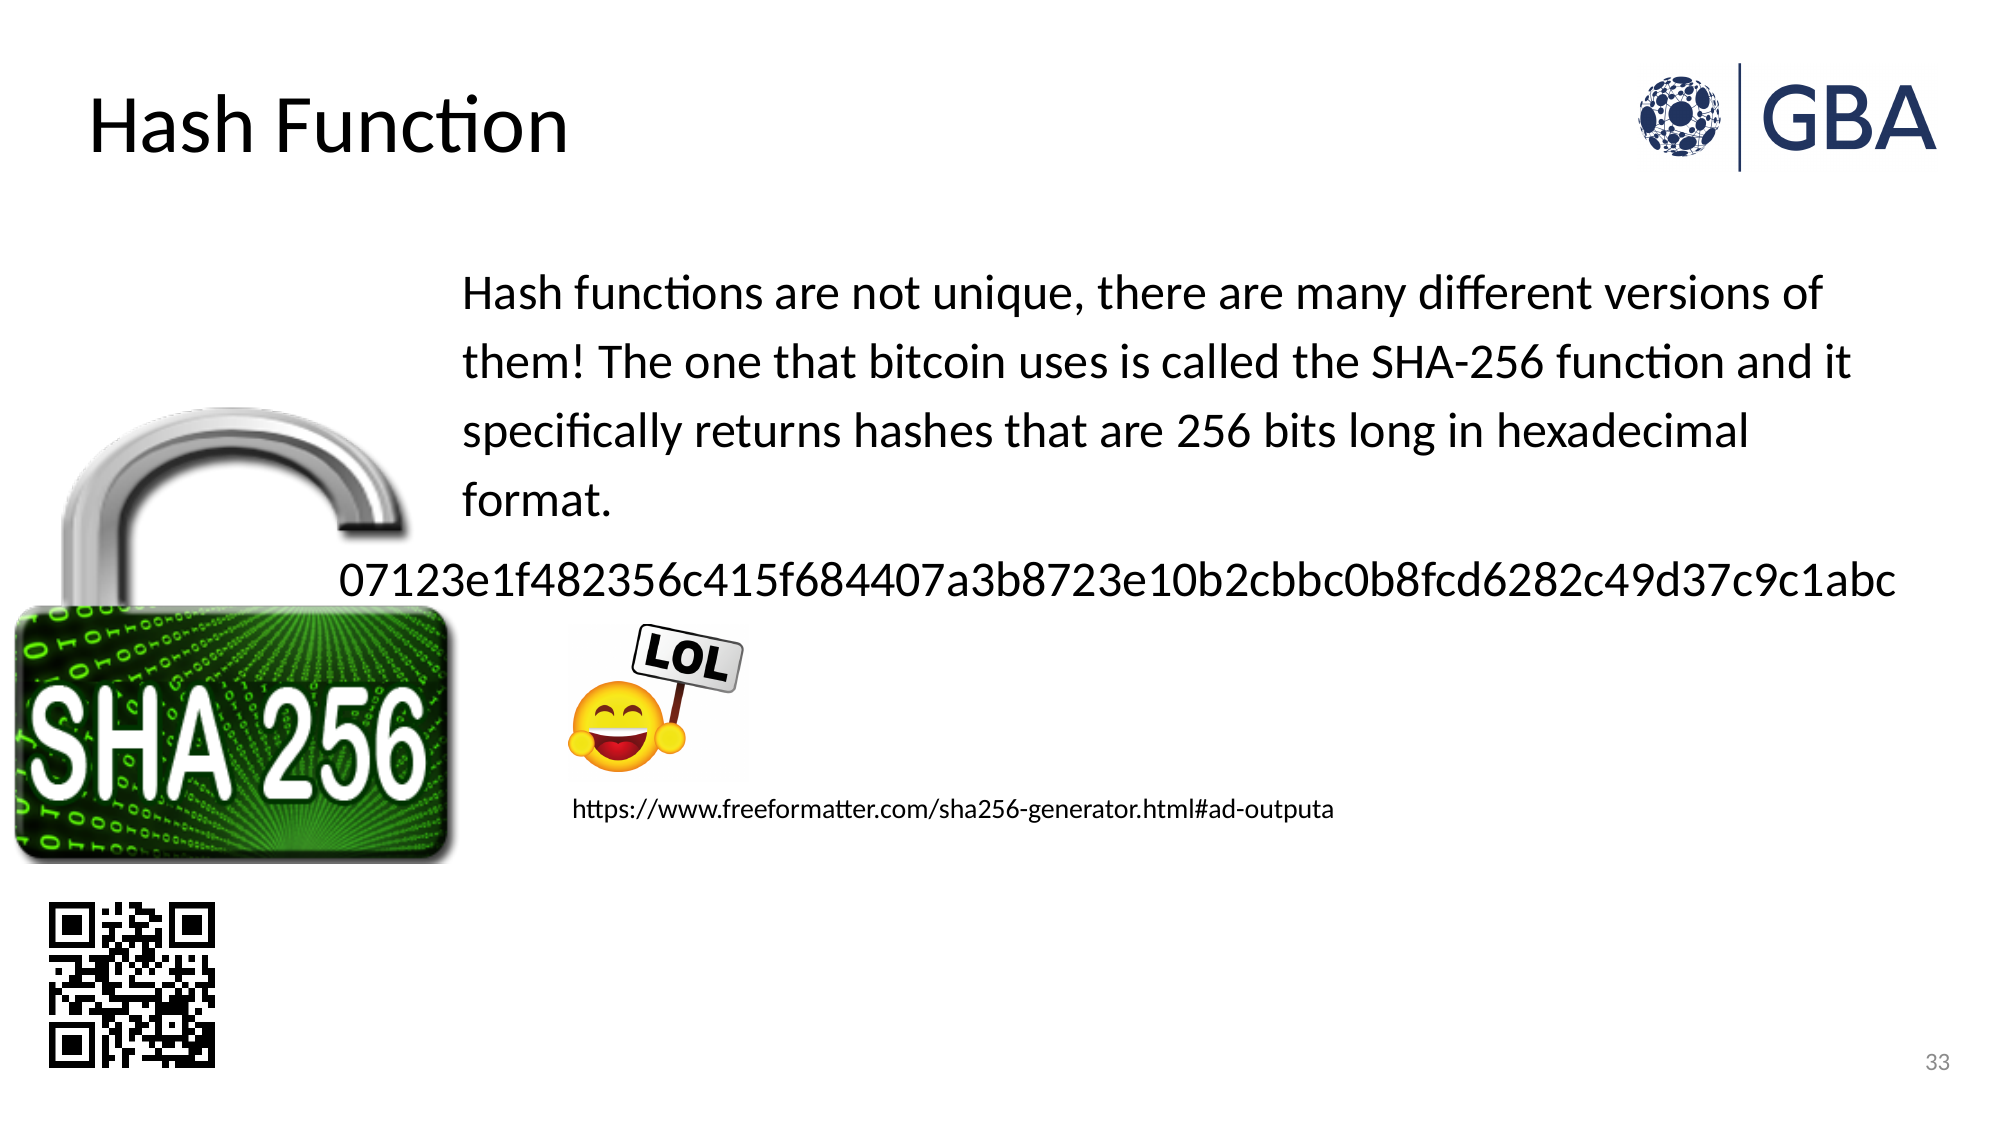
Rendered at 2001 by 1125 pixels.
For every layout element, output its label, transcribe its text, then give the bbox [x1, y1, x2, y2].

text_box 07123e1f482356c415f684407a3b8723e10b2cbbc0b8fcd6282c49d37c9c1abc [462, 526, 2000, 647]
slide_number 33 [1850, 1017, 1971, 1104]
picture [37, 890, 227, 1080]
picture [568, 624, 749, 782]
picture [1932, 63, 1938, 172]
title Hash Function [68, 49, 1932, 183]
picture [1, 403, 462, 864]
list Hash functions are not unique, there are many different versions of them! The one that bitcoin uses is called the SHA-256 function and it specifically returns hashes that are 256 bits long in hexadecimal format. [442, 230, 1895, 526]
text_box https://www.freeformatter.com/sha256-generator.html#ad-outputa [552, 771, 1550, 858]
